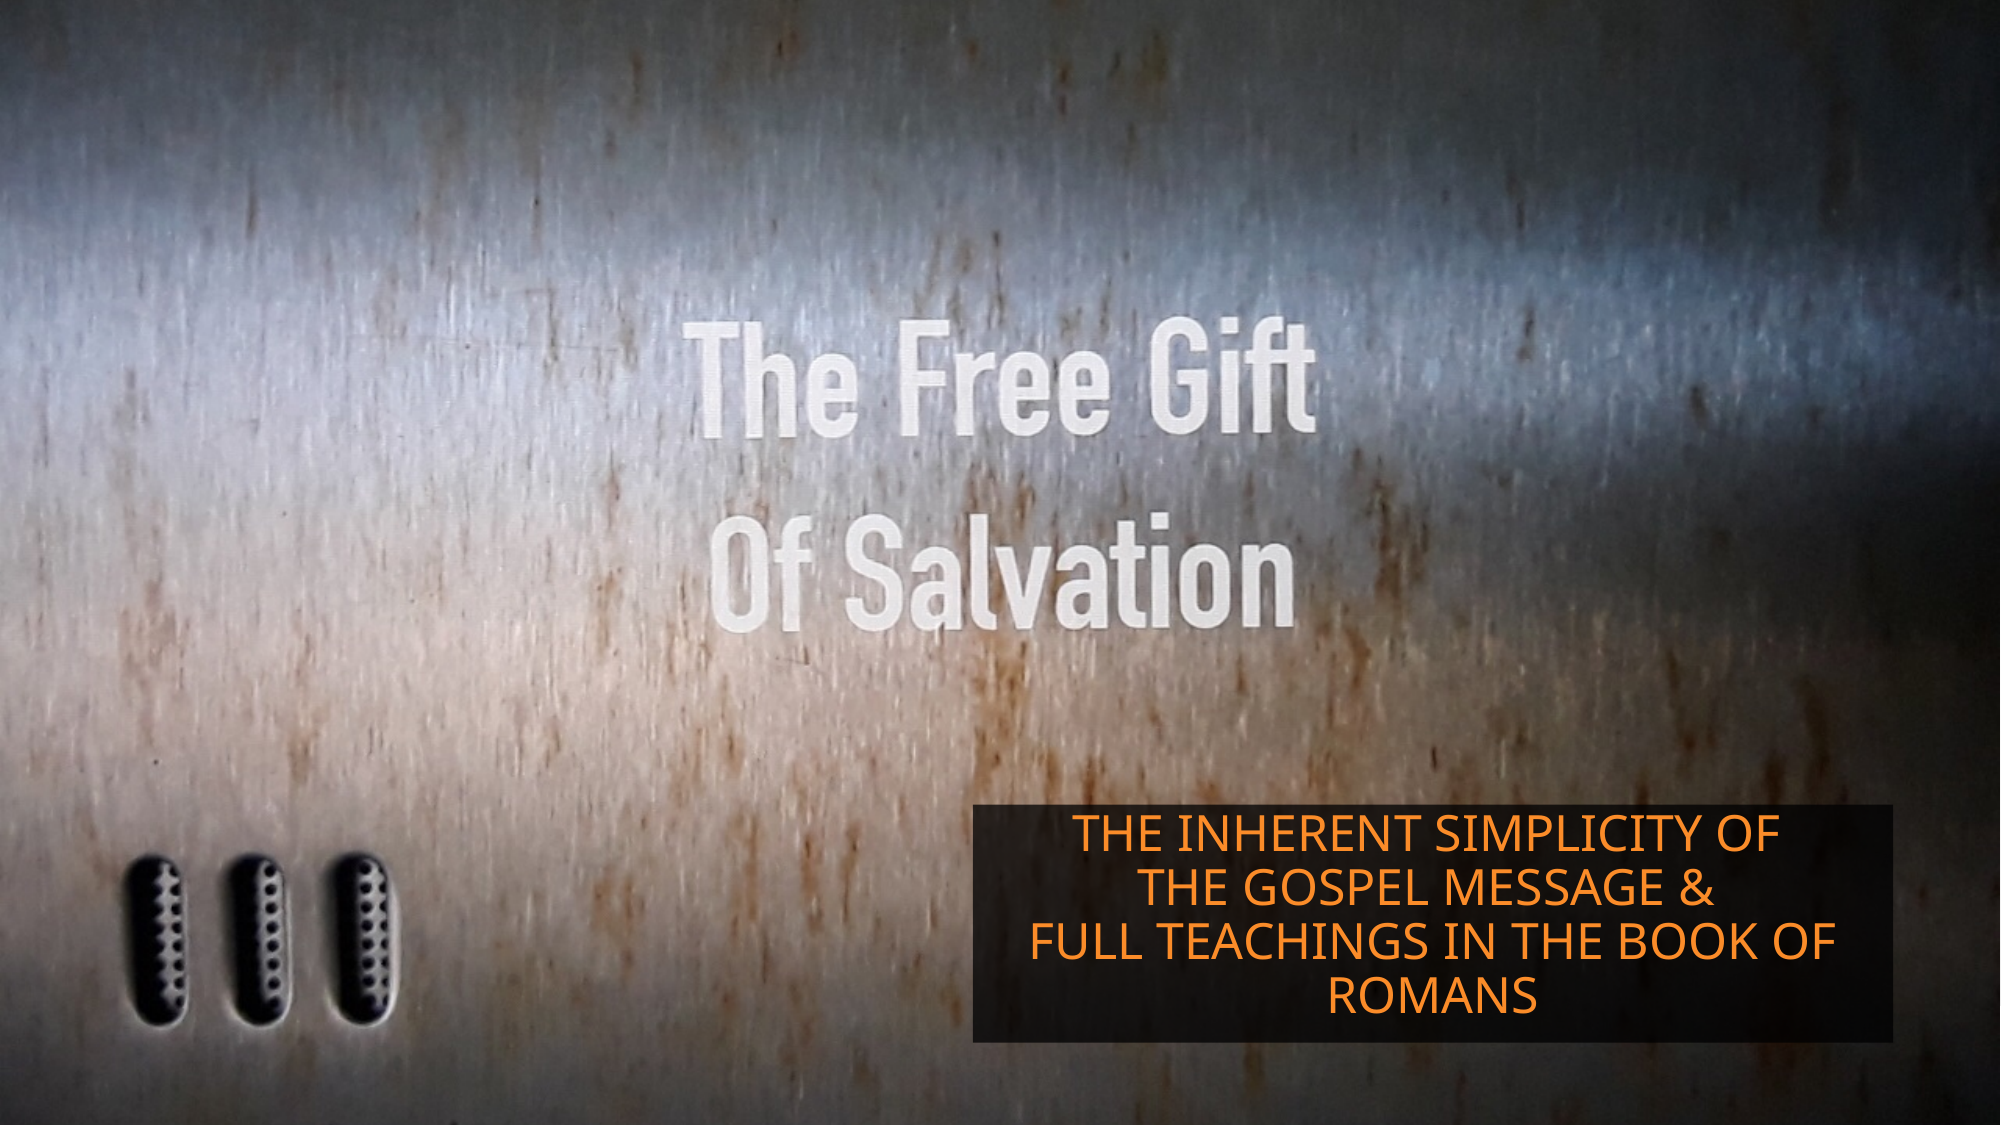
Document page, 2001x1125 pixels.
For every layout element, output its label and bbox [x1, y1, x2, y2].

list [0, 0, 2000, 1125]
